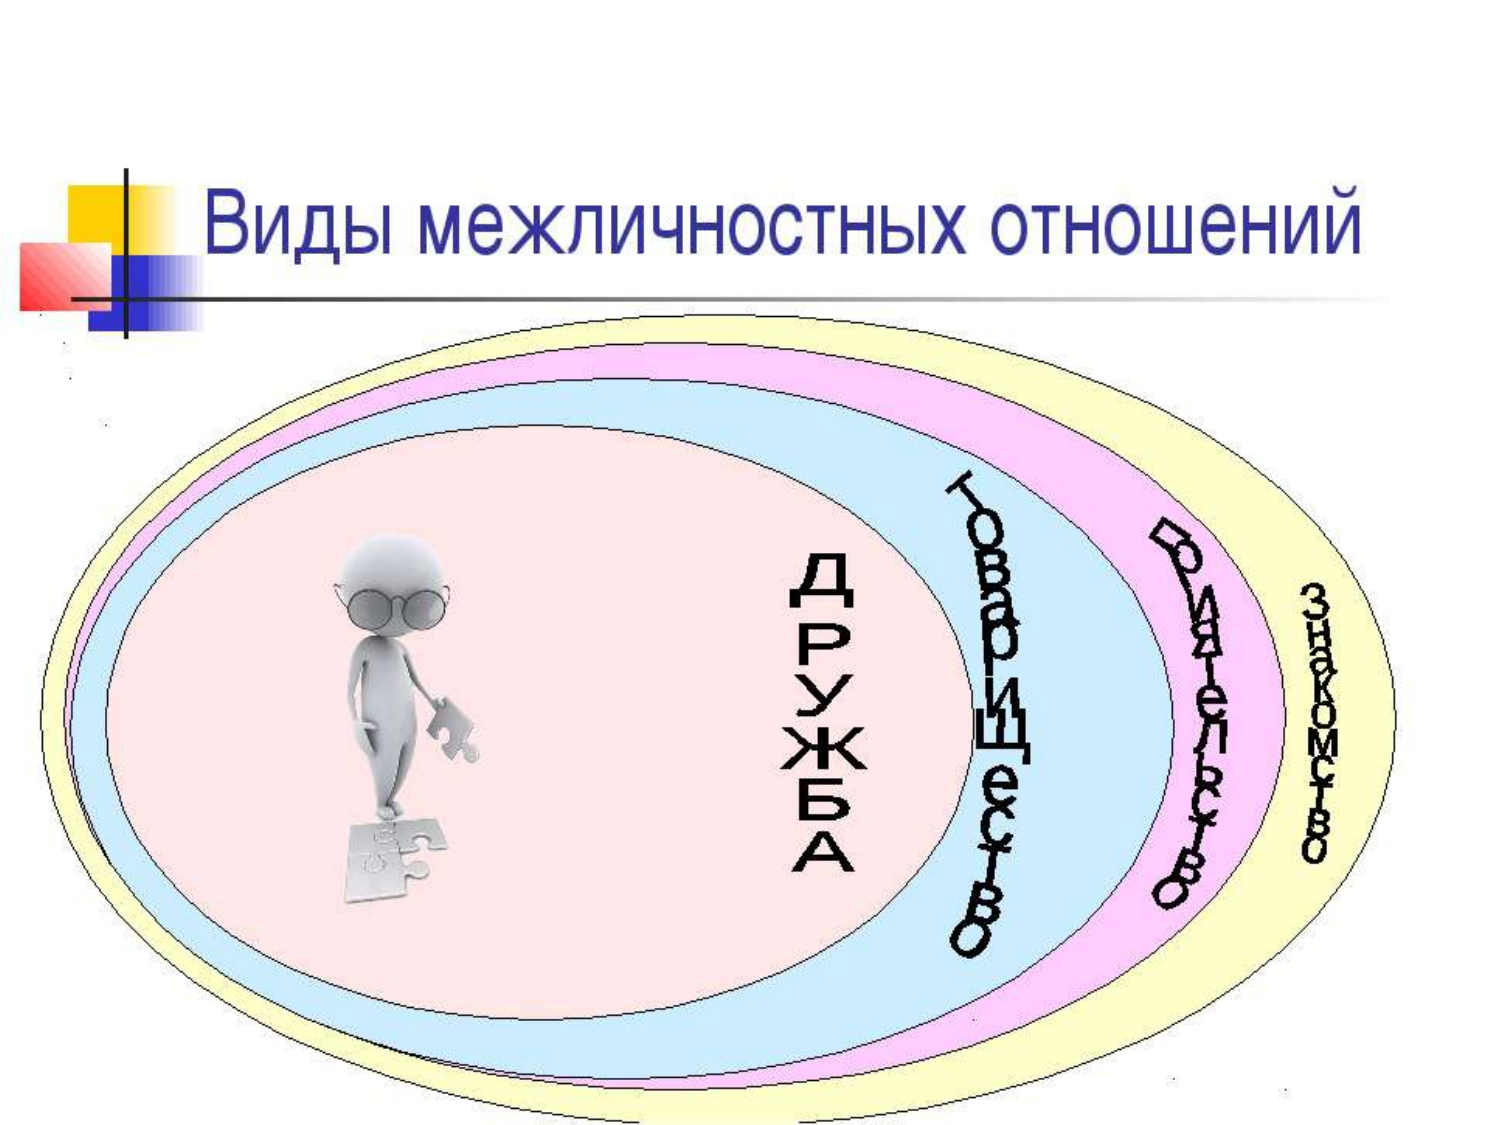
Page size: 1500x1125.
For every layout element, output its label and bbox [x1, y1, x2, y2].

list [0, 7, 1490, 1125]
